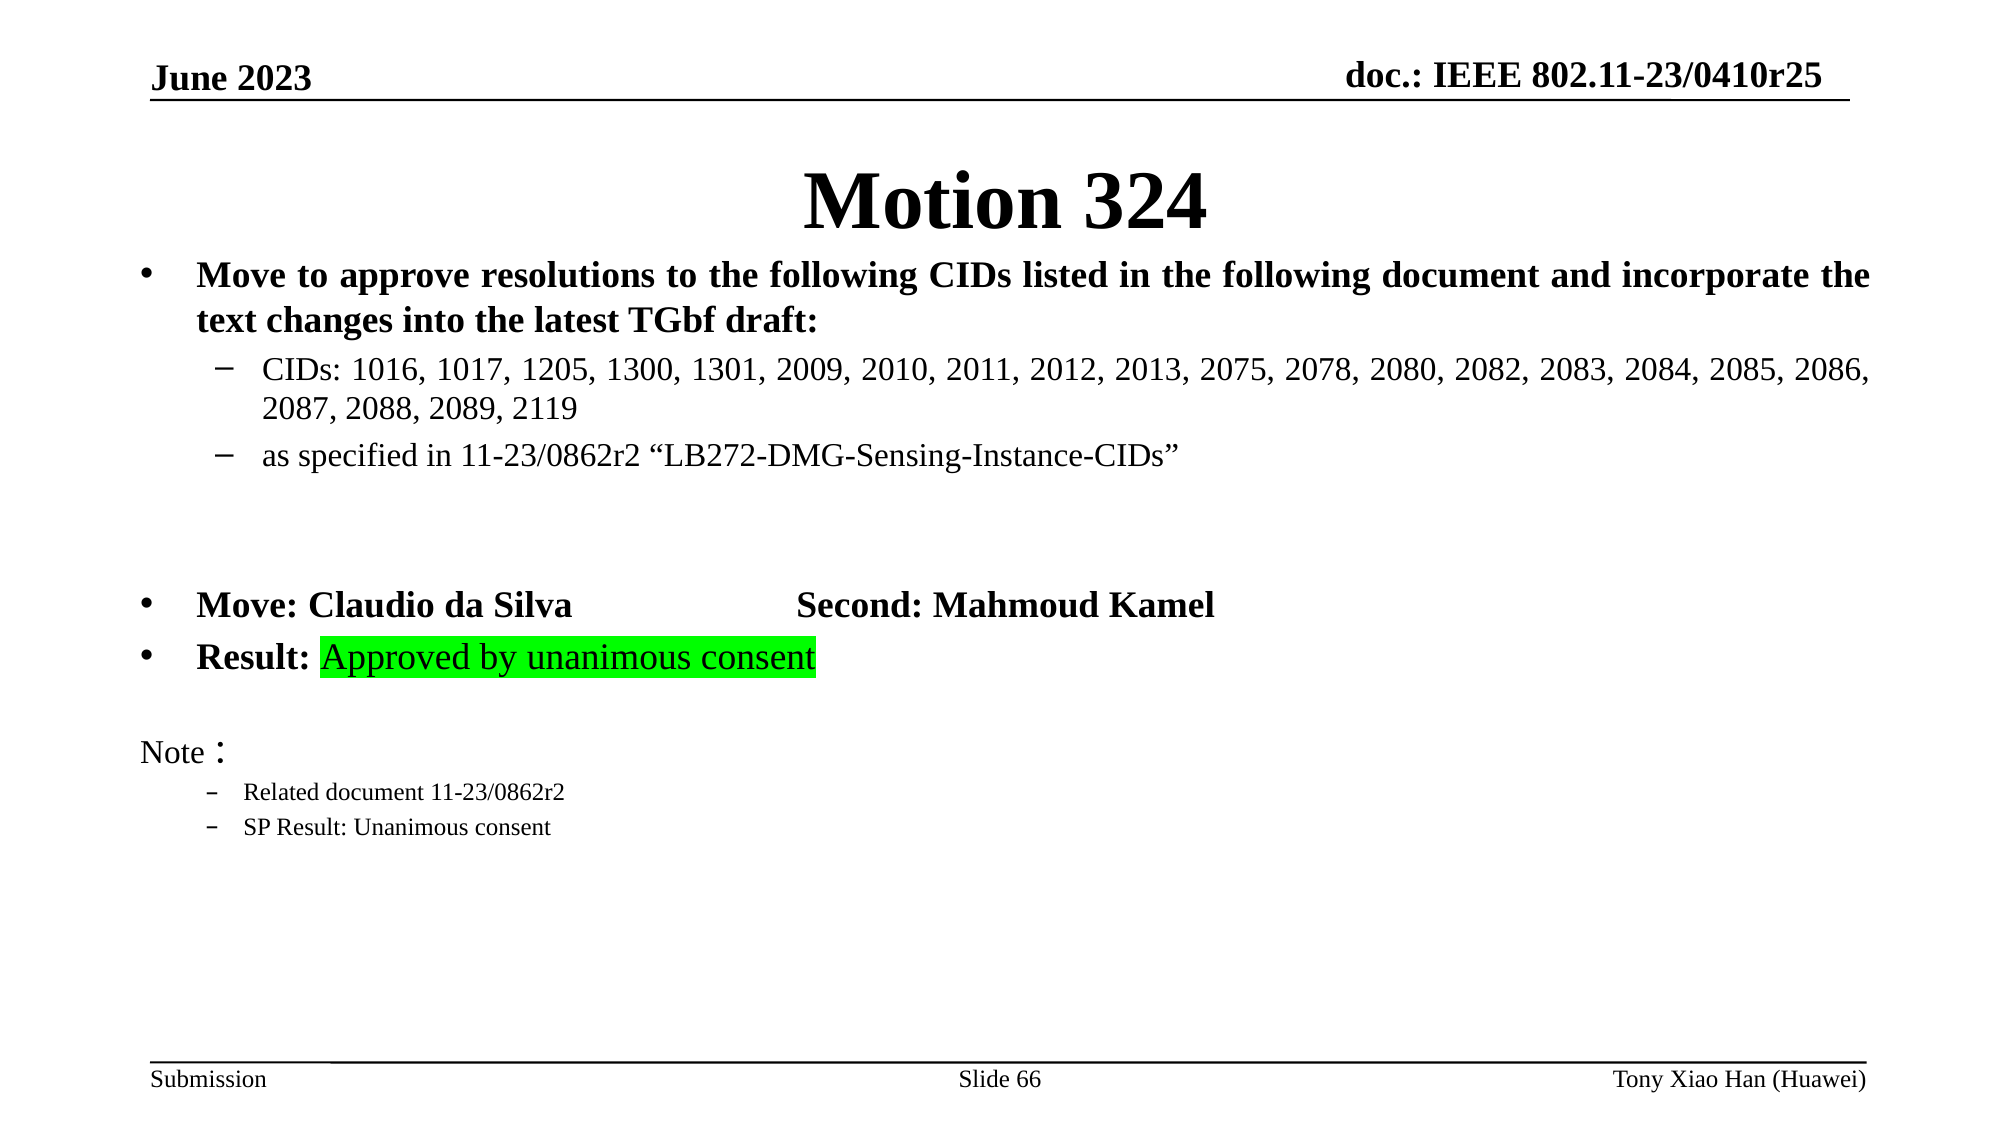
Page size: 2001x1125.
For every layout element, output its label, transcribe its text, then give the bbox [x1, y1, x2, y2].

text_box Motion 324 [368, 137, 1644, 212]
text_box Move to approve resolutions to the following CIDs listed in the following document and incorporate the text changes into the latest TGbf draft: CIDs: 1016, 1017, 1205, 1300, 1301, 2009, 2010, 2011, 2012, 2013, 2075, 2078, 2080, 2082, 2083, 2084, 2085, 2086, 2087, 2088, 2089, 2119 as specified in 11-23/0862r2 “LB272-DMG-Sensing-Instance-CIDs” Move: Claudio da Silva Second: Mahmoud Kamel Result: Approved by unanimous consent Note： Related document 11-23/0862r2 SP Result: Unanimous consent [125, 212, 1888, 900]
